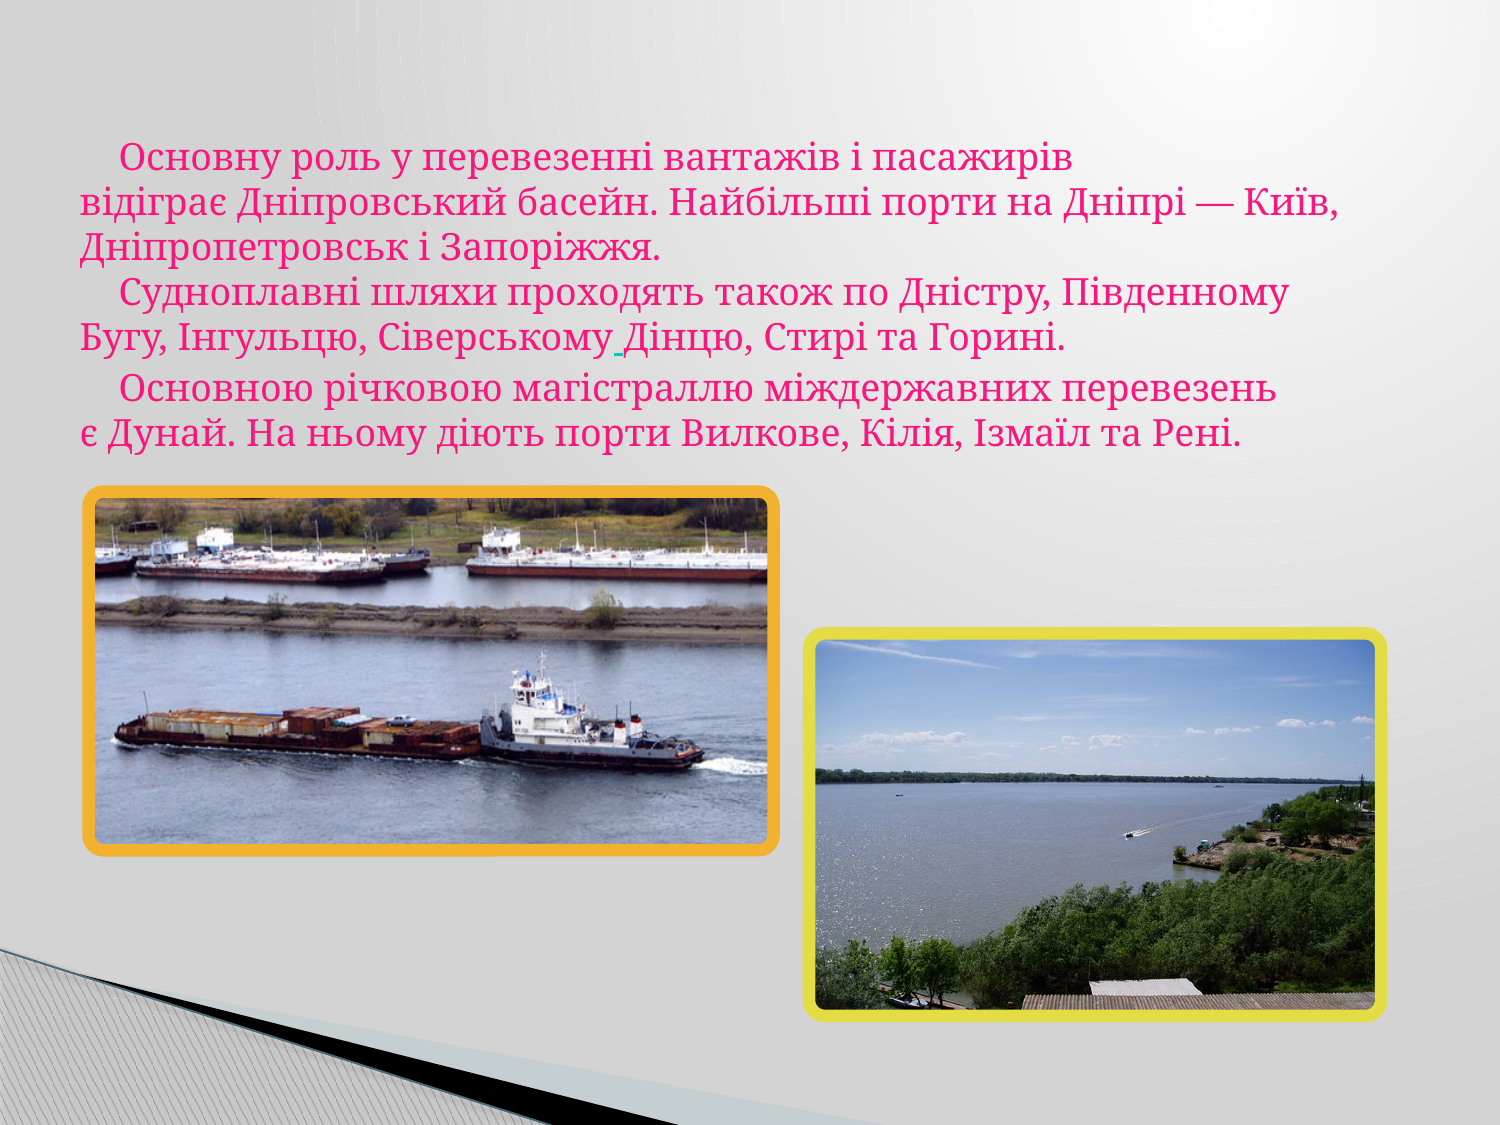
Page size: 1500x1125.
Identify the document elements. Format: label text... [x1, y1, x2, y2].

picture [808, 633, 1382, 1017]
picture [88, 491, 774, 851]
text_box Основну роль у перевезенні вантажів і пасажирів відіграє Дніпровський басейн. Найбільші порти на Дніпрі — Київ, Дніпропетровськ і Запоріжжя. Судноплавні шляхи проходять також по Дністру, Південному Бугу, Інгульцю, Сіверському Дінцю, Стирі та Горині. Основною річковою магістраллю міждержавних перевезень є Дунай. На ньому діють порти Вилкове, Кілія, Ізмаїл та Рені. [64, 125, 1436, 462]
